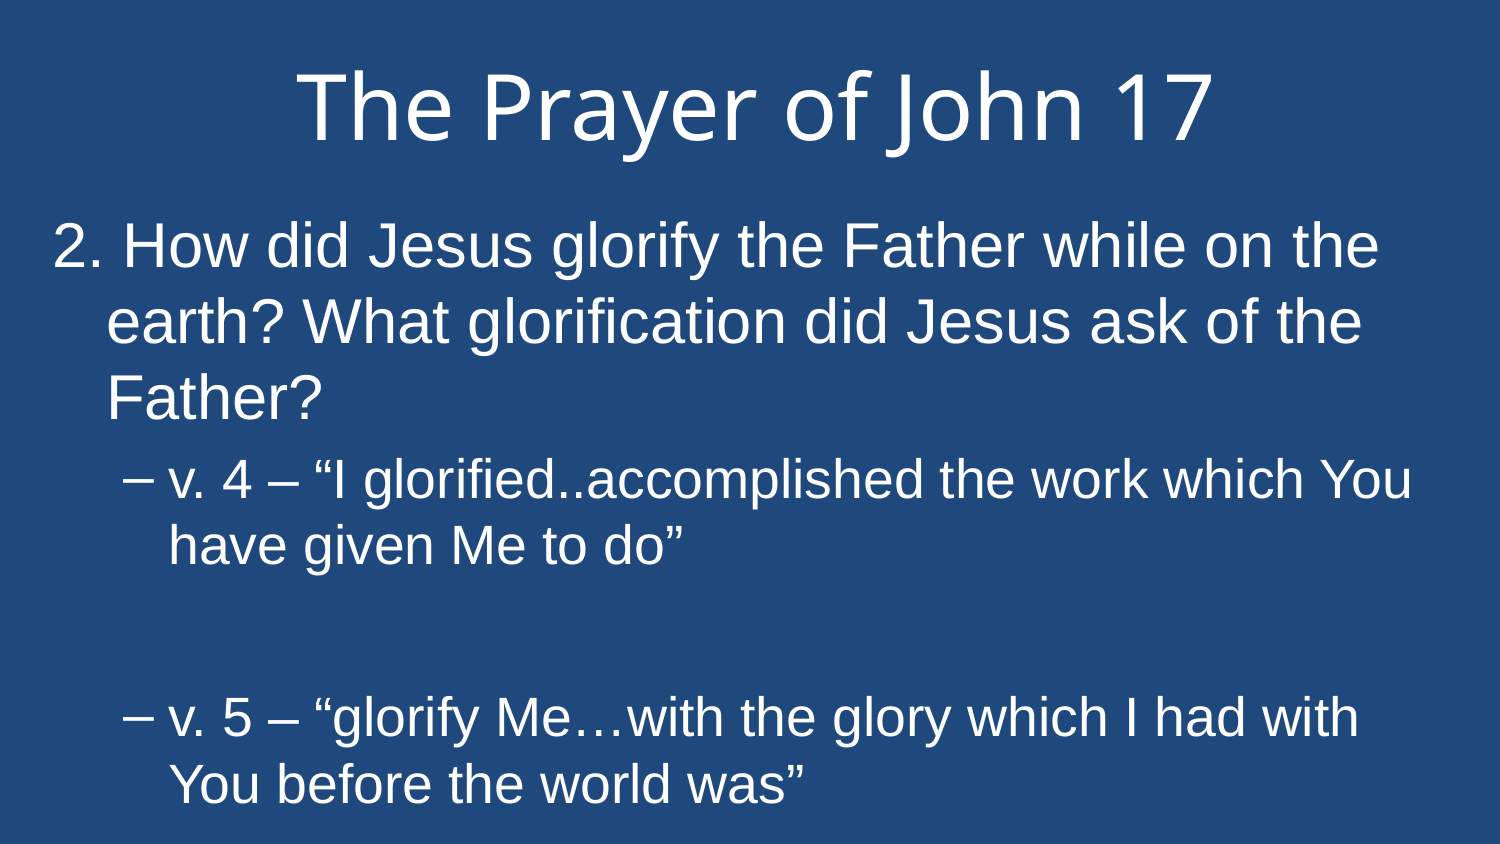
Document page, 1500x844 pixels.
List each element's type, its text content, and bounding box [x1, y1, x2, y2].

title The Prayer of John 17 [37, 33, 1475, 175]
list 2. How did Jesus glorify the Father while on the earth? What glorification did Jesus ask of the Father? v. 4 – “I glorified..accomplished the work which You have given Me to do” v. 5 – “glorify Me…with the glory which I had with You before the world was” [37, 196, 1475, 822]
